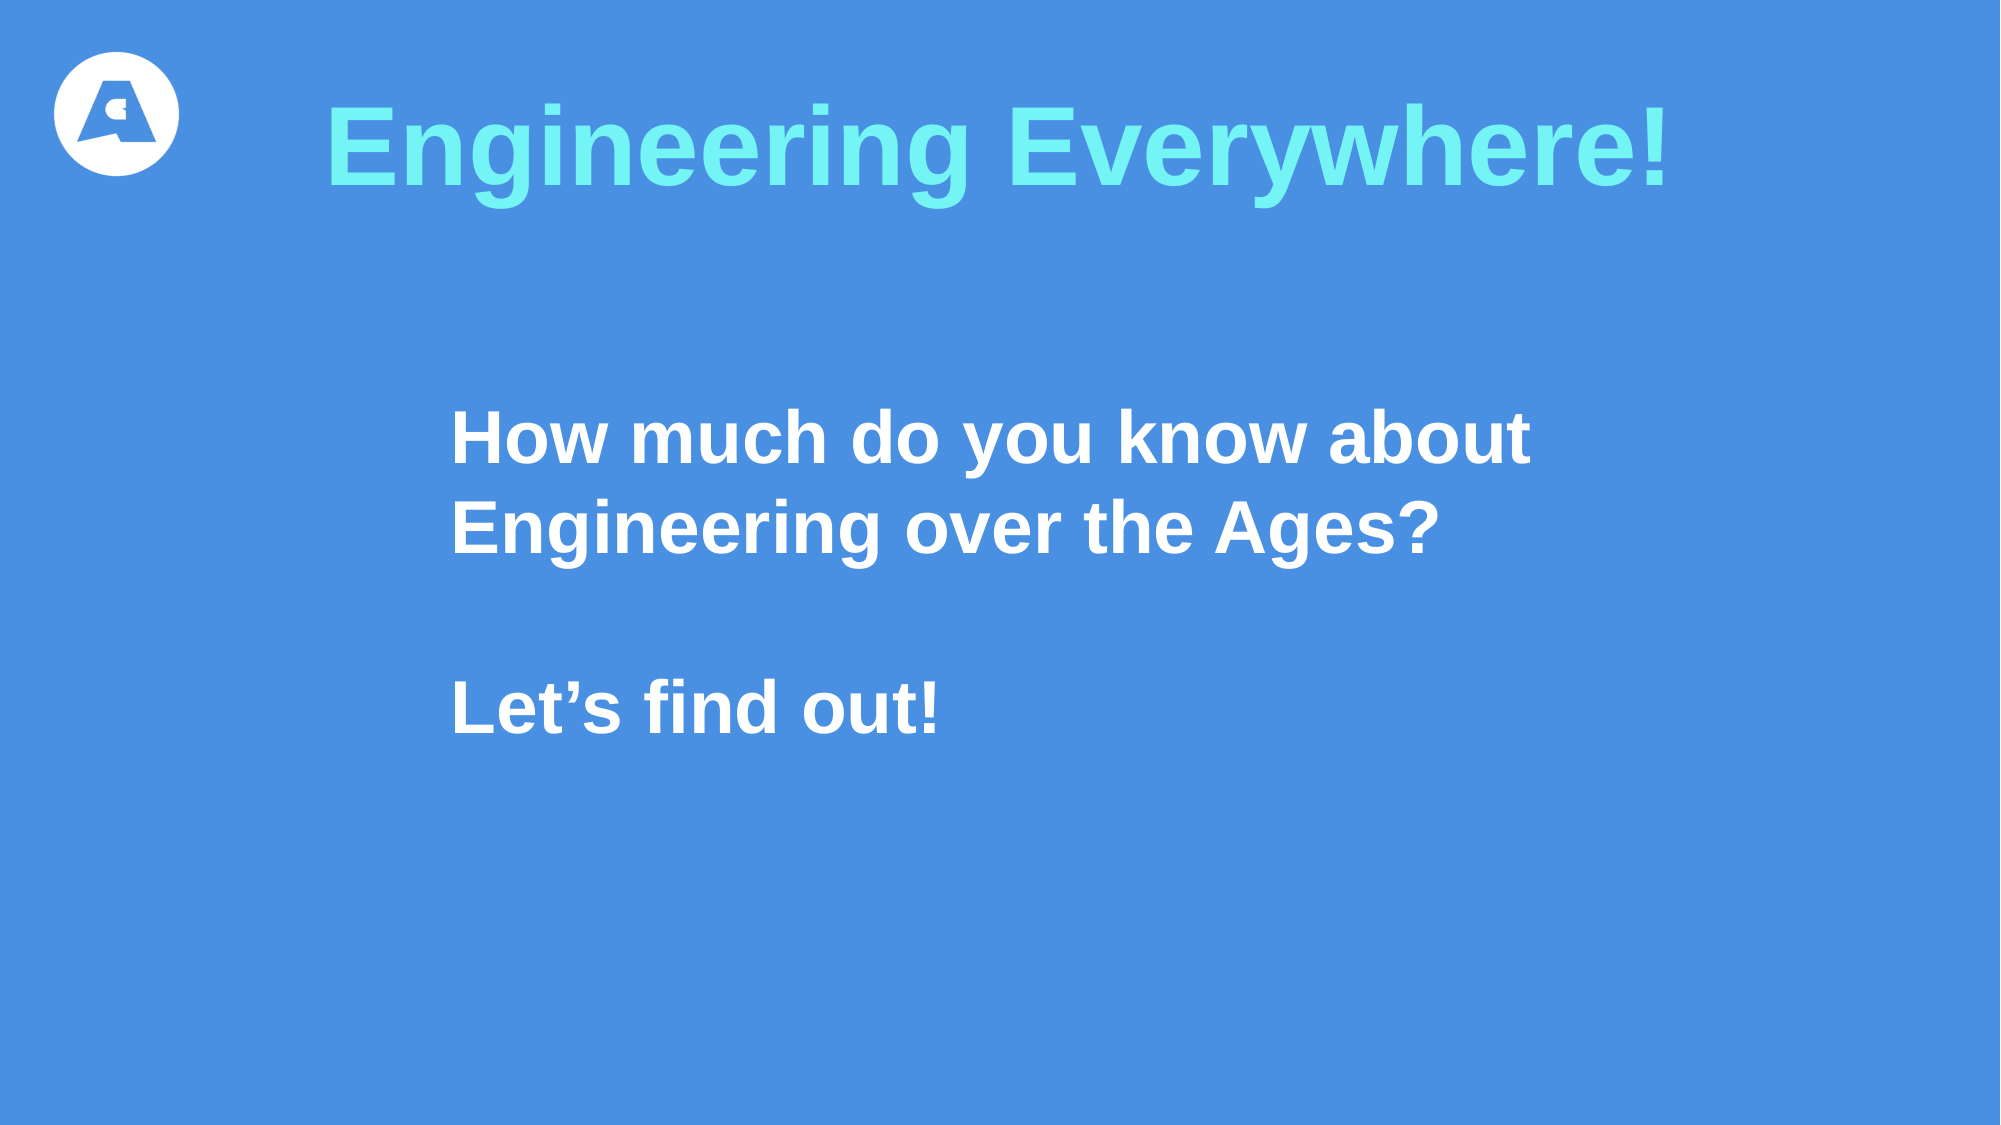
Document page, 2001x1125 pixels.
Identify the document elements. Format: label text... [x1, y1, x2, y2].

picture [40, 38, 193, 190]
text_box Engineering Everywhere! [93, 65, 1907, 215]
text_box How much do you know about Engineering over the Ages? Let’s find out! [436, 381, 1564, 756]
